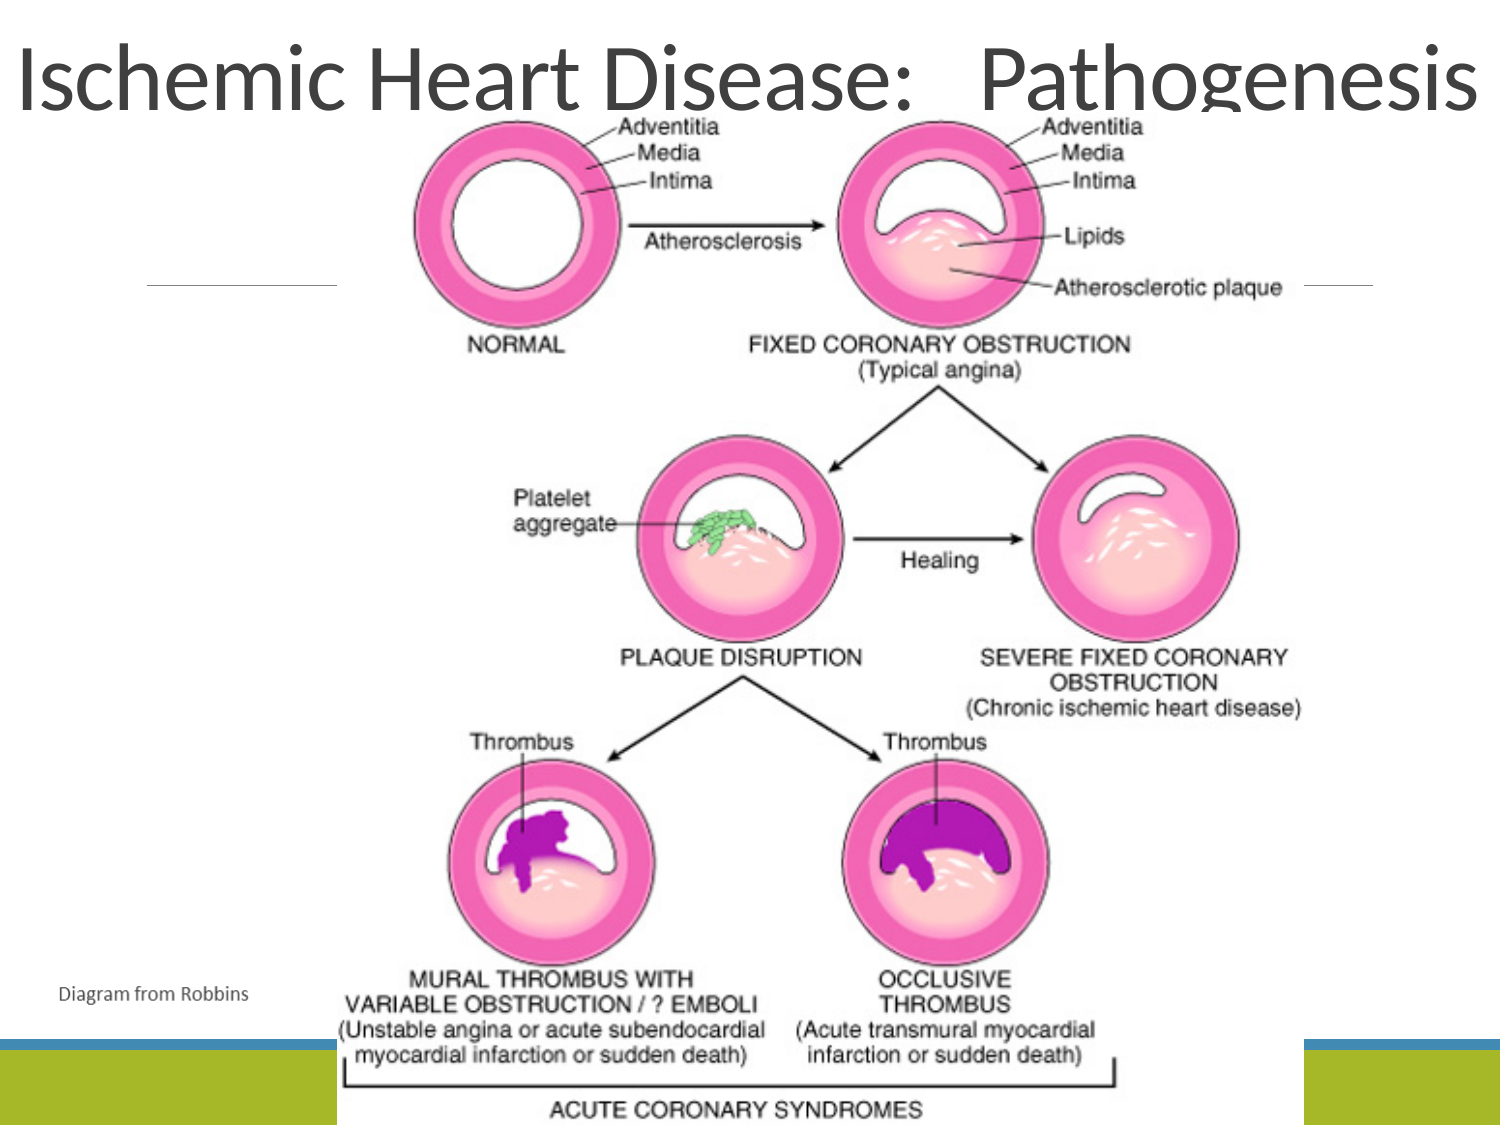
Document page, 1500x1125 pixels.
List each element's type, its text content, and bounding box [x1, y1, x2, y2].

picture [336, 111, 1304, 1125]
title Ischemic Heart Disease: Pathogenesis [0, 0, 1500, 138]
picture [42, 974, 307, 1020]
